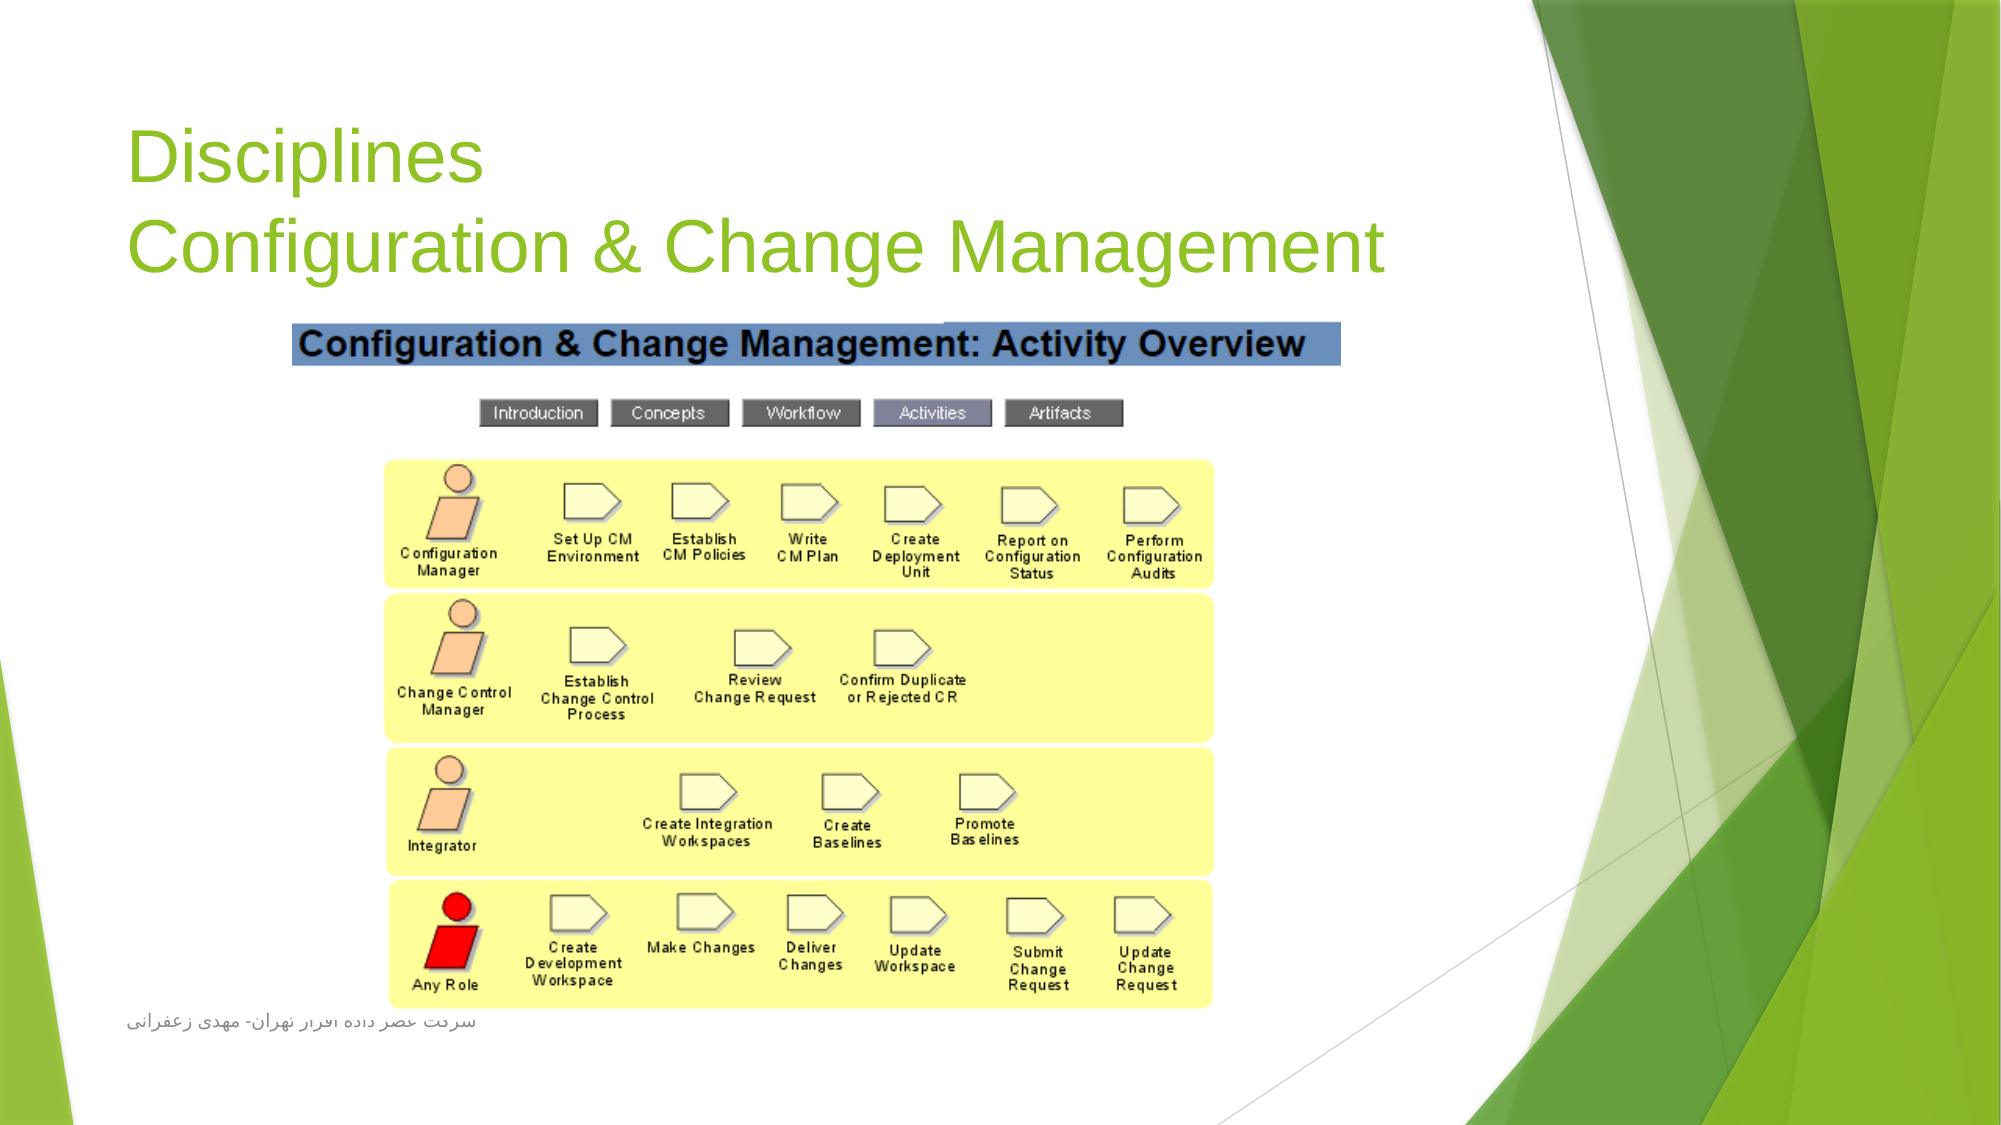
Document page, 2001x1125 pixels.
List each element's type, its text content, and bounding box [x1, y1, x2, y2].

footer شرکت عصر داده افزار تهران- مهدی زعفرانی [111, 991, 1145, 1051]
title Disciplines Configuration & Change Management [111, 99, 1522, 317]
picture [291, 316, 1341, 1021]
